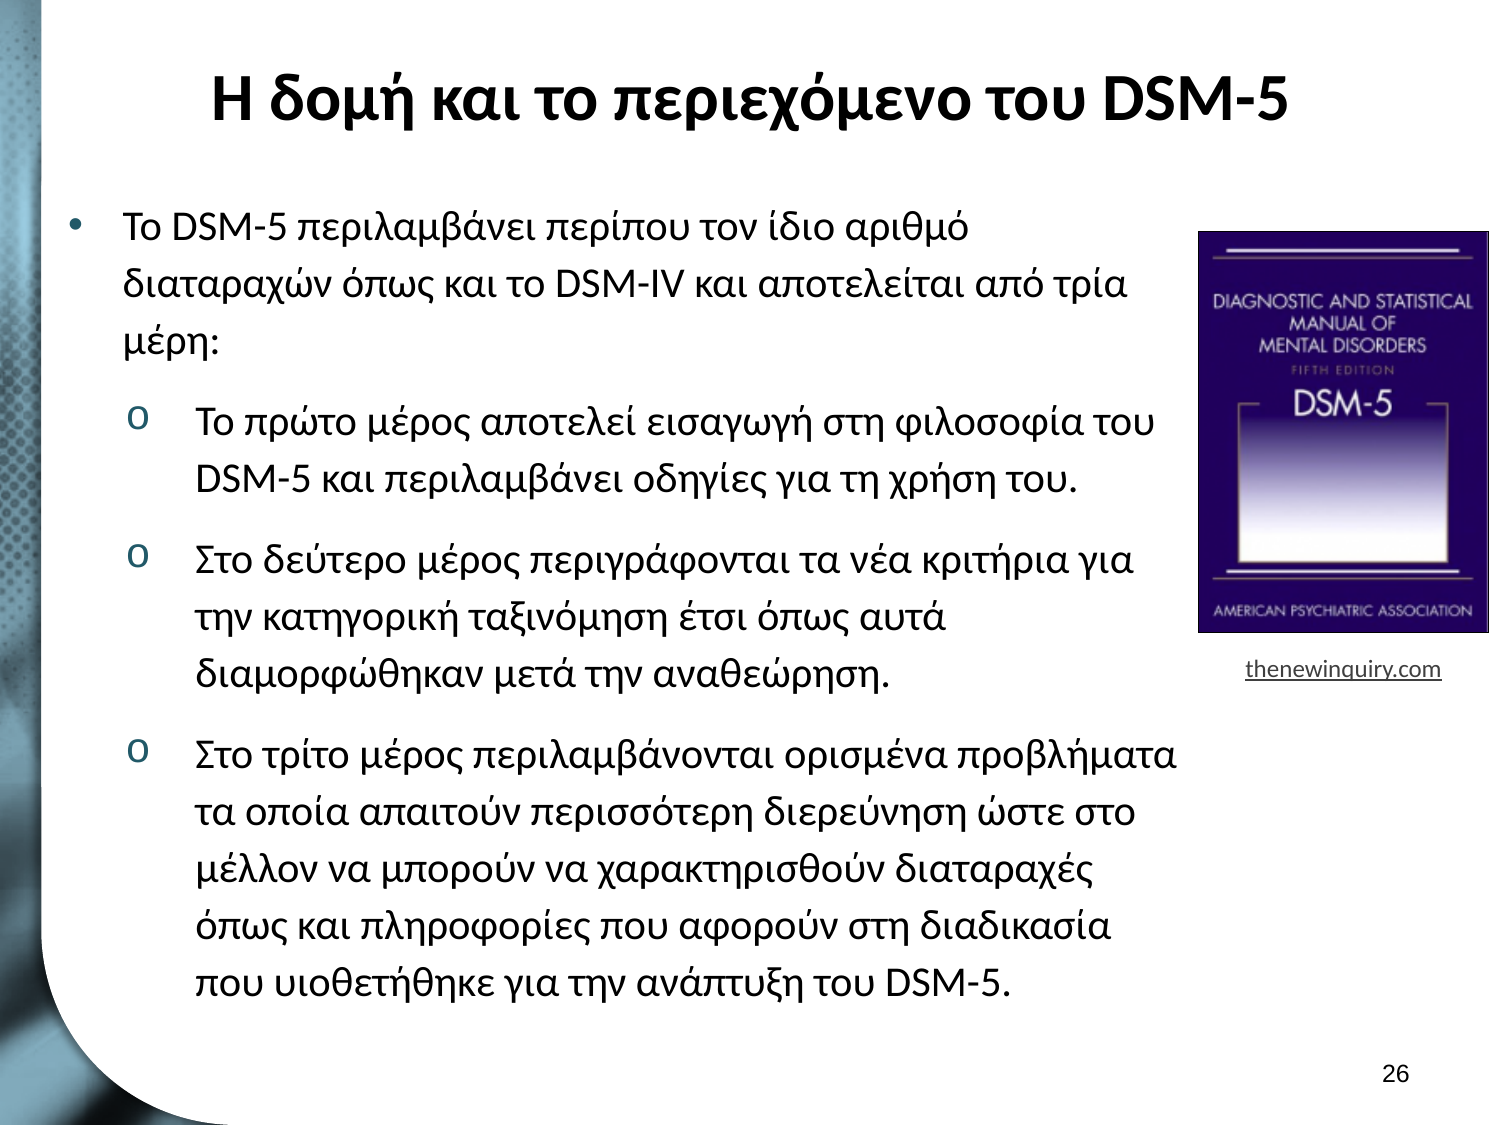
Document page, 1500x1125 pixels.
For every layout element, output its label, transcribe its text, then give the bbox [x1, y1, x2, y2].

text_box thenewinquiry.com [1172, 645, 1500, 690]
picture [1198, 231, 1489, 634]
list Το DSM-5 περιλαμβάνει περίπου τον ίδιο αριθμό διαταραχών όπως και το DSM-IV και αποτελείται από τρία μέρη: Το πρώτο μέρος αποτελεί εισαγωγή στη φιλοσοφία του DSM-5 και περιλαμβάνει οδηγίες για τη χρήση του. Στο δεύτερο μέρος περιγράφονται τα νέα κριτήρια για την κατηγορική ταξινόμηση έτσι όπως αυτά διαμορφώθηκαν μετά την αναθεώρηση. Στο τρίτο μέρος περιλαμβάνονται ορισμένα προβλήματα τα οποία απαιτούν περισσότερη διερεύνηση ώστε στο μέλλον να μπορούν να χαρακτηρισθούν διαταραχές όπως και πληροφορίες που αφορούν στη διαδικασία που υιοθετήθηκε για την ανάπτυξη του DSM-5. [53, 184, 1199, 1114]
title Η δομή και το περιεχόμενο του DSM-5 [76, 19, 1427, 169]
slide_number 25 [1074, 1042, 1425, 1103]
